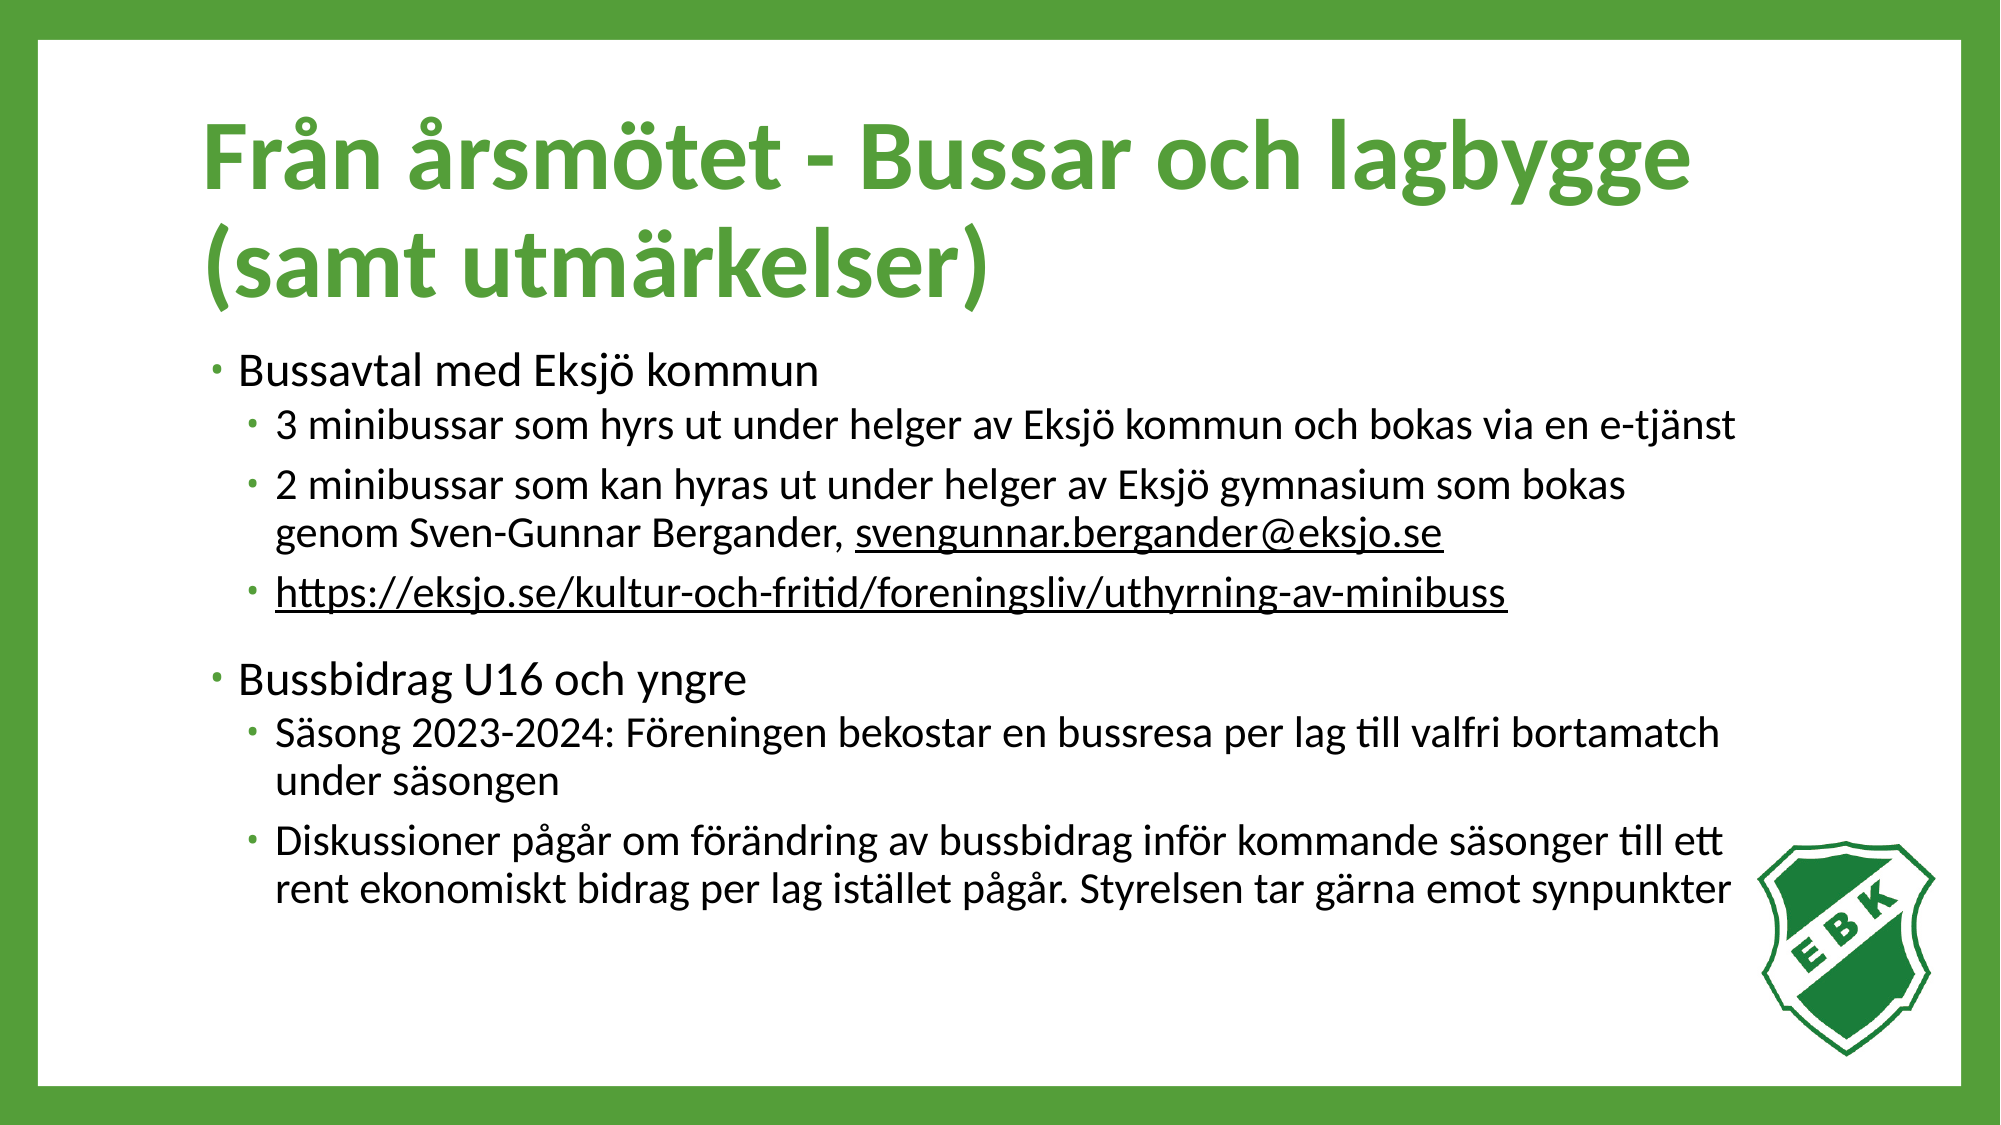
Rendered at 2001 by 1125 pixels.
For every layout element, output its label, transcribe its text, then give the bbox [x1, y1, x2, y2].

title Från årsmötet - Bussar och lagbygge (samt utmärkelser) [187, 99, 1808, 323]
list Bussavtal med Eksjö kommun 3 minibussar som hyrs ut under helger av Eksjö kommun och bokas via en e-tjänst 2 minibussar som kan hyras ut under helger av Eksjö gymnasium som bokas genom Sven-Gunnar Bergander, svengunnar.bergander@eksjo.se https://eksjo.se/kultur-och-fritid/foreningsliv/uthyrning-av-minibuss Bussbidrag U16 och yngre Säsong 2023-2024: Föreningen bekostar en bussresa per lag till valfri bortamatch under säsongen Diskussioner pågår om förändring av bussbidrag inför kommande säsonger till ett rent ekonomiskt bidrag per lag istället pågår. Styrelsen tar gärna emot synpunkter [187, 337, 1769, 1000]
picture [1757, 841, 1937, 1057]
